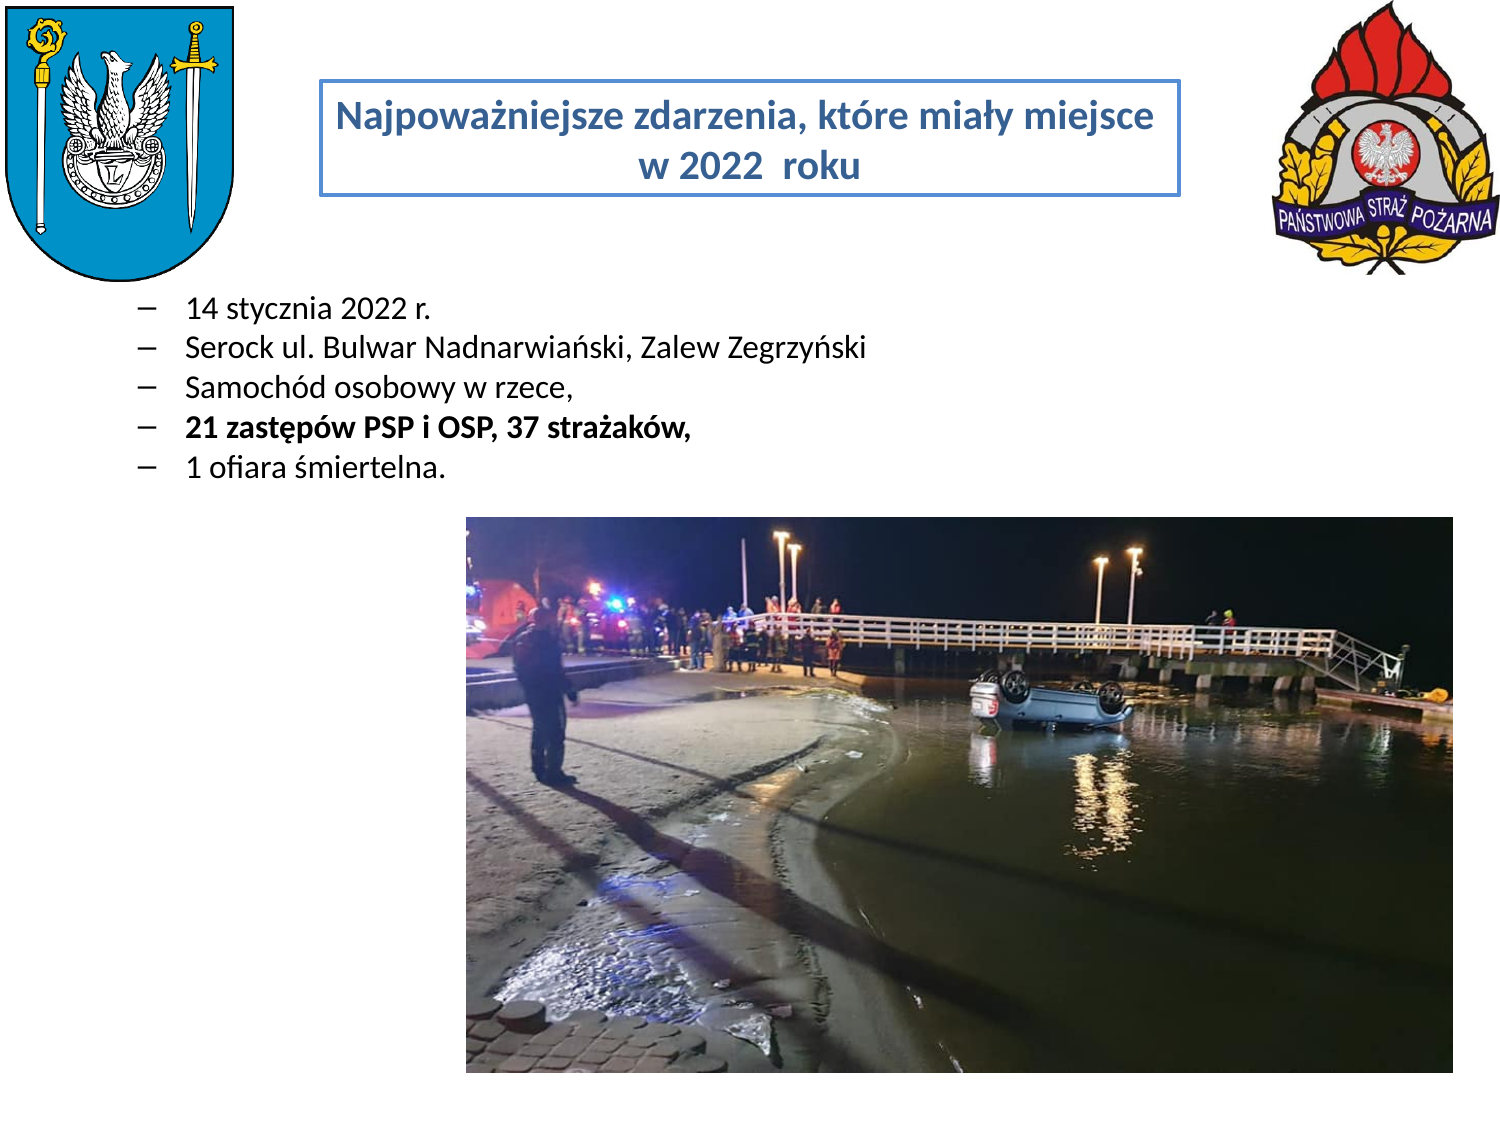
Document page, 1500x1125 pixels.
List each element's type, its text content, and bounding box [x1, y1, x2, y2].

picture [1271, 0, 1500, 276]
text_box Najpoważniejsze zdarzenia, które miały miejsce w 2022 roku [319, 79, 1181, 197]
picture [4, 6, 234, 283]
list 14 stycznia 2022 r. Serock ul. Bulwar Nadnarwiański, Zalew Zegrzyński Samochód osobowy w rzece, 21 zastępów PSP i OSP, 37 strażaków, 1 ofiara śmiertelna. [110, 278, 1485, 1098]
picture [466, 517, 1453, 1073]
